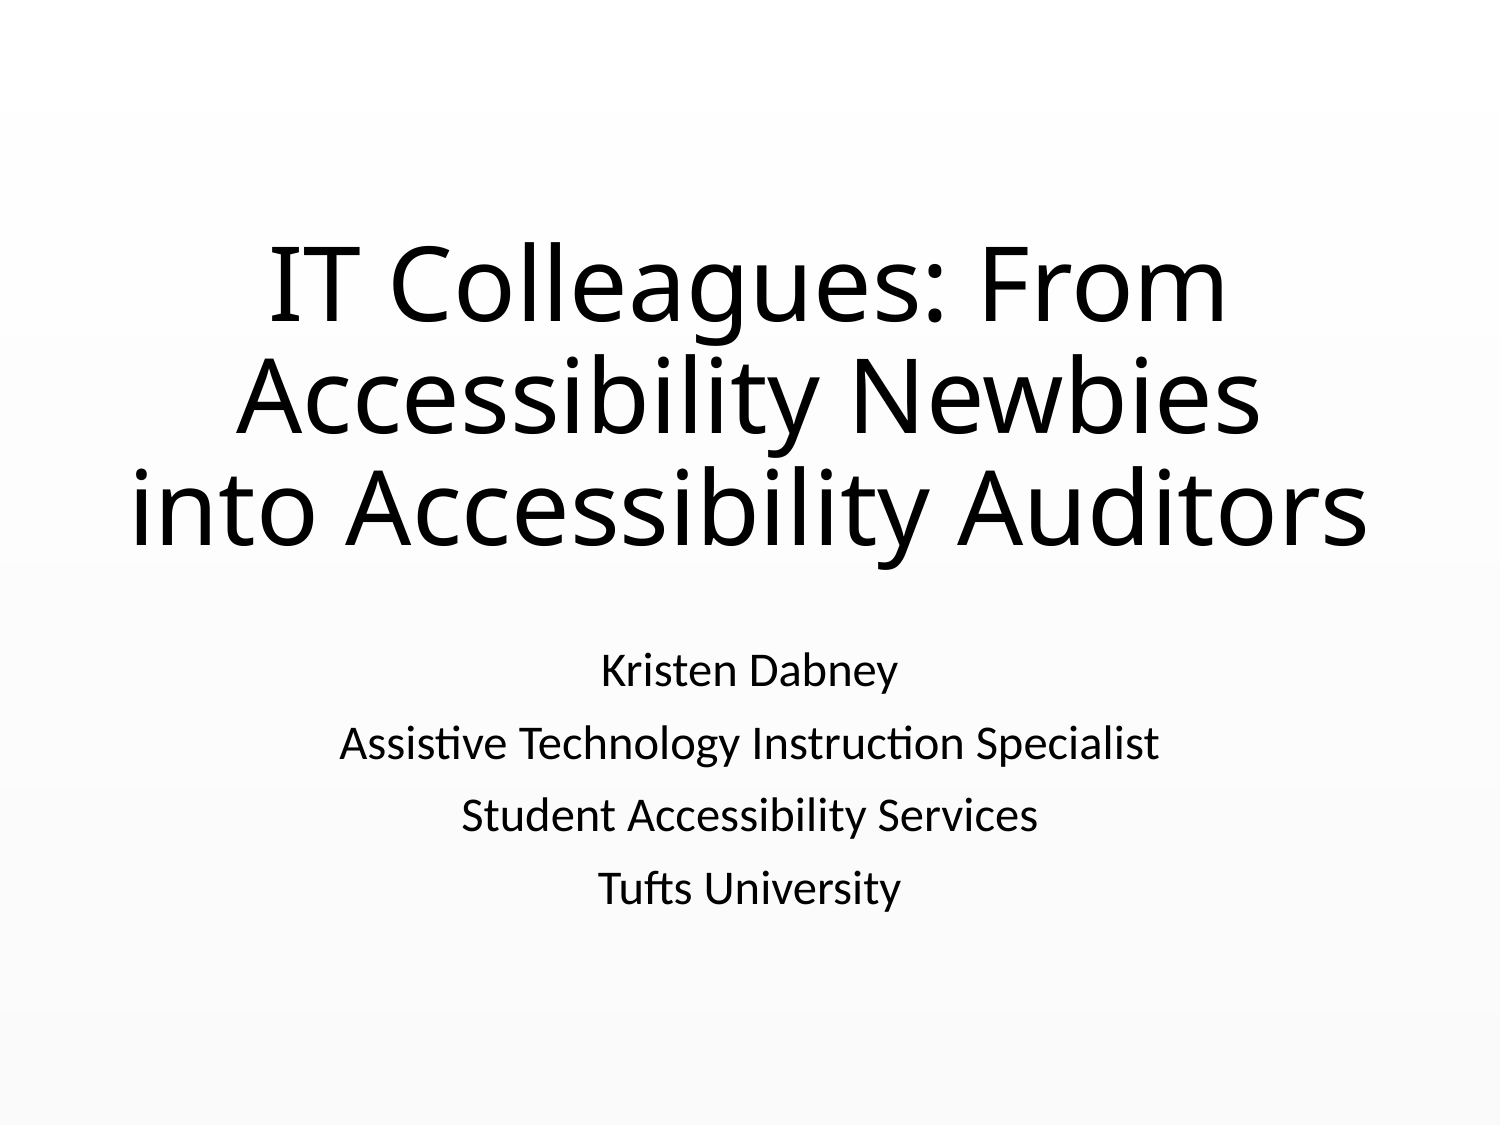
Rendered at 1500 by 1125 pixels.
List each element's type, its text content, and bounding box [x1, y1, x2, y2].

title IT Colleagues: From Accessibility Newbies into Accessibility Auditors [112, 184, 1388, 576]
subtitle Kristen Dabney Assistive Technology Instruction Specialist Student Accessibility Services Tufts University [200, 637, 1300, 925]
